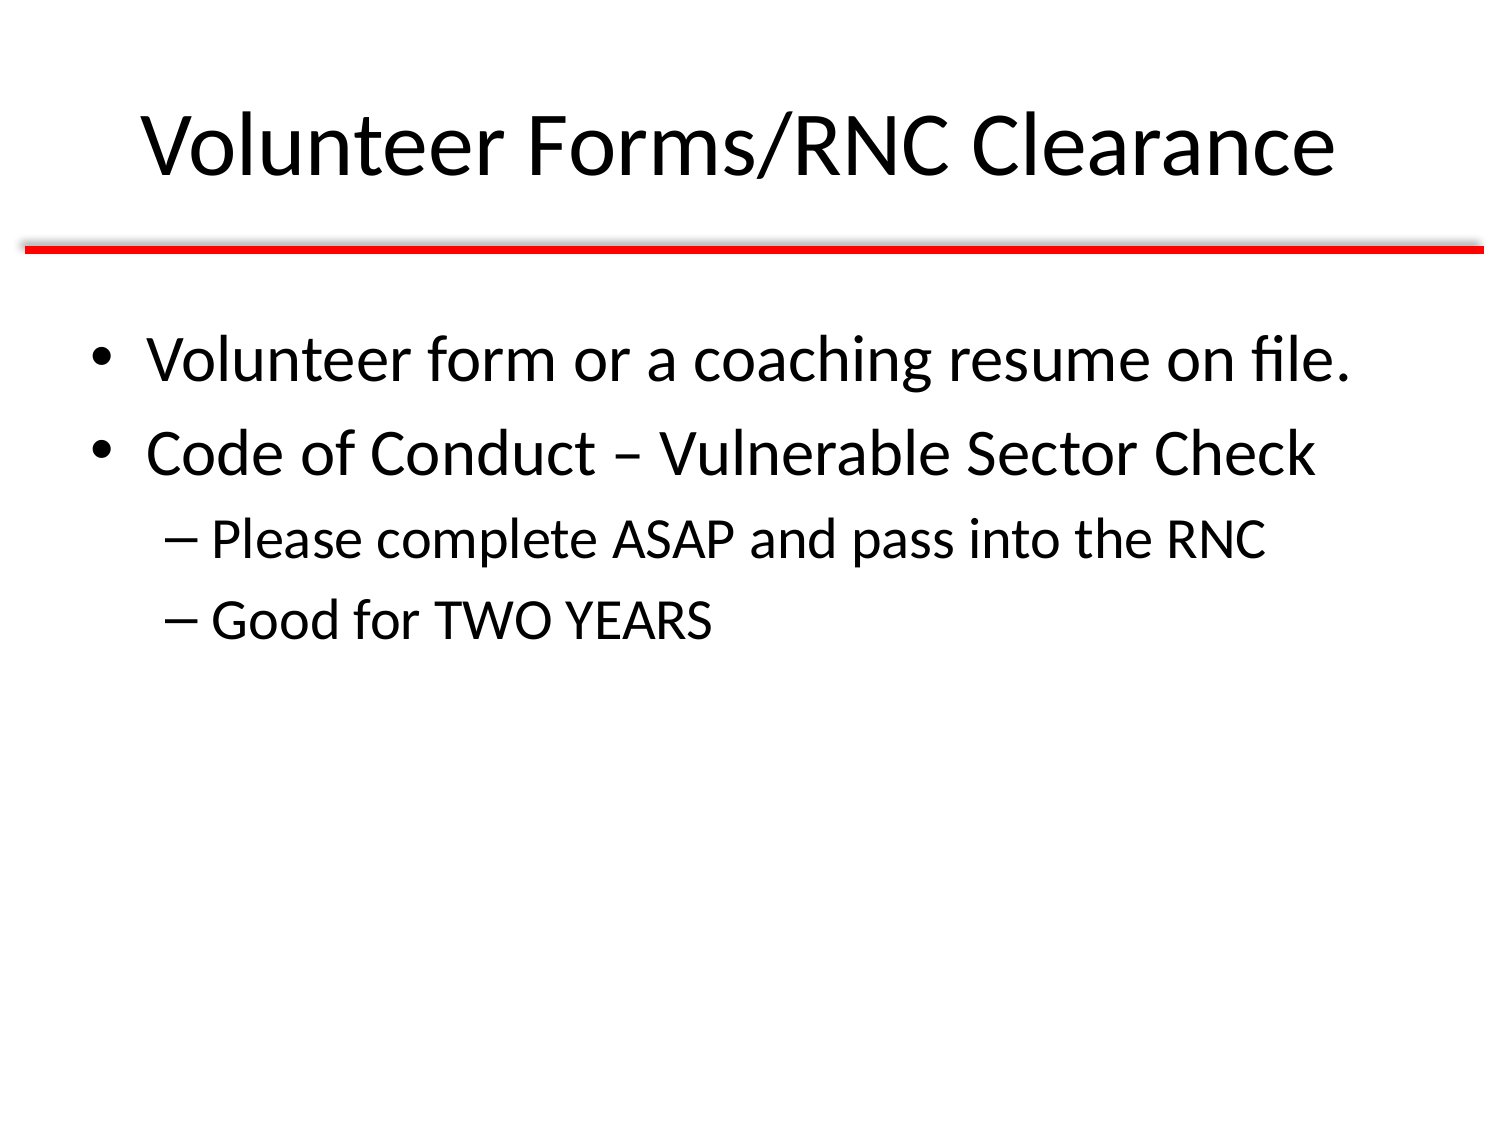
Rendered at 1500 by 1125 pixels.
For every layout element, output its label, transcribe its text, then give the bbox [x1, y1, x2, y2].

title Volunteer Forms/RNC Clearance [75, 45, 1425, 233]
list Volunteer form or a coaching resume on file. Code of Conduct – Vulnerable Sector Check Please complete ASAP and pass into the RNC Good for TWO YEARS [75, 307, 1425, 1050]
